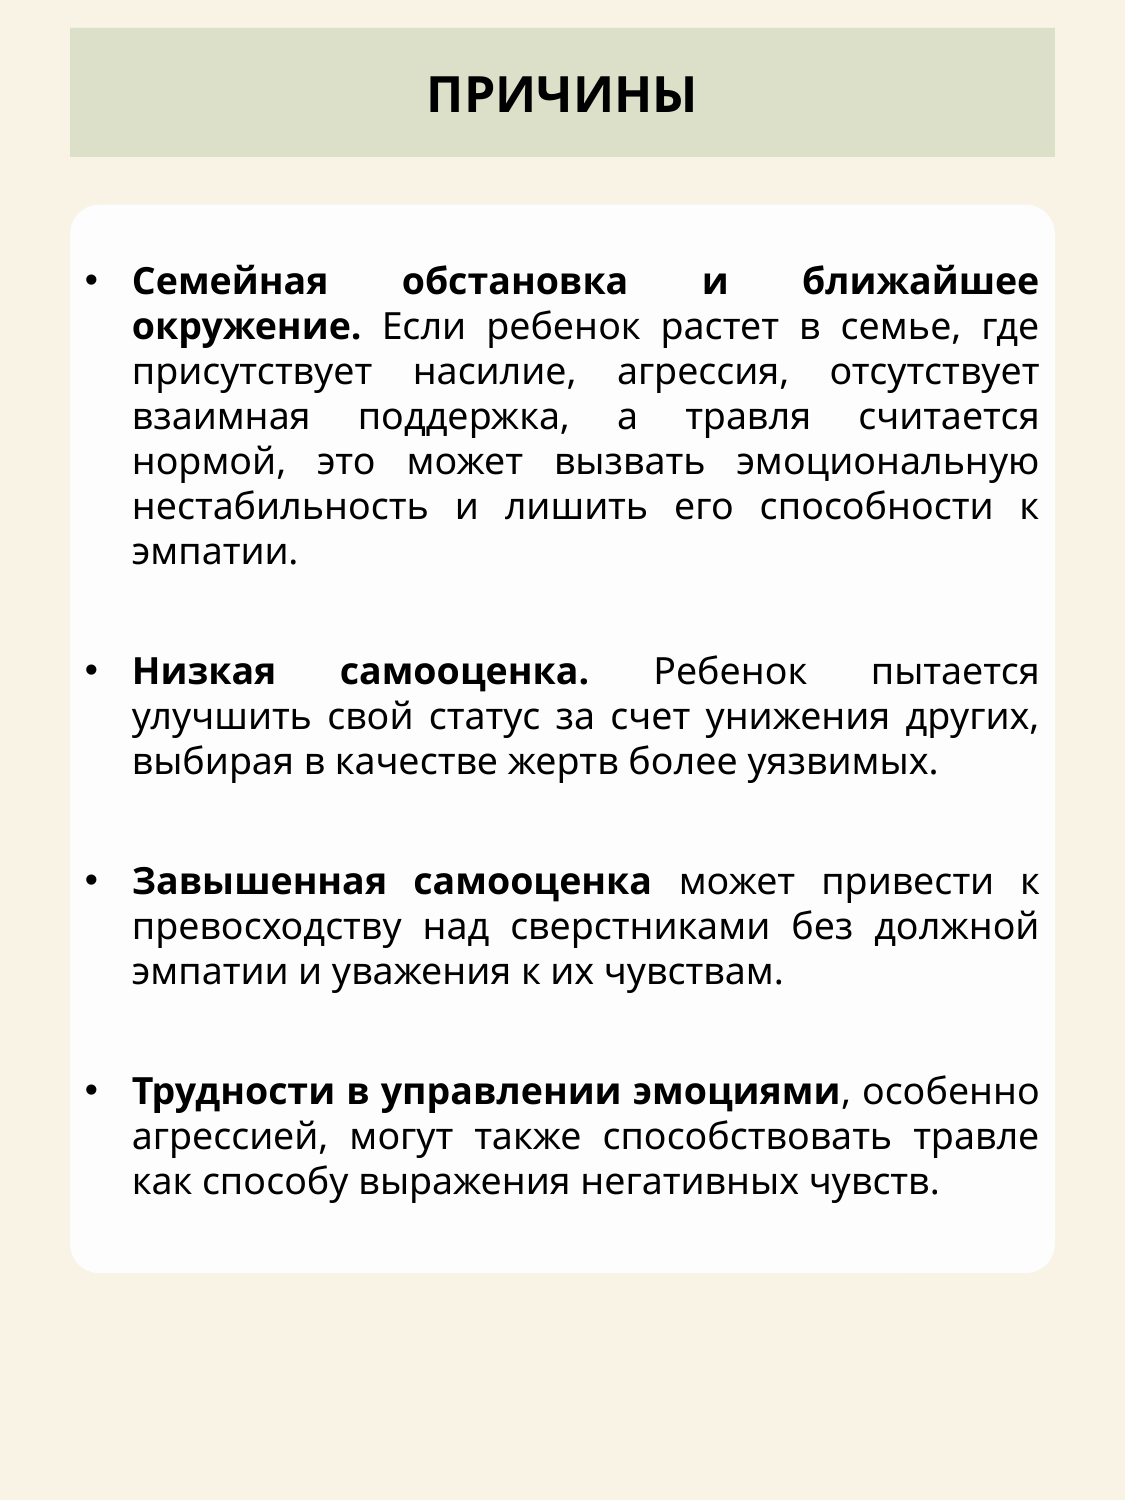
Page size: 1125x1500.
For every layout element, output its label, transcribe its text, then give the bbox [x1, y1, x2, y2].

text_box [69, 203, 1056, 1252]
text_box Семейная обстановка и ближайшее окружение. Если ребенок растет в семье, где присутствует насилие, агрессия, отсутствует взаимная поддержка, а травля считается нормой, это может вызвать эмоциональную нестабильность и лишить его способности к эмпатии. Низкая самооценка. Ребенок пытается улучшить свой статус за счет унижения других, выбирая в качестве жертв более уязвимых. Завышенная самооценка может привести к превосходству над сверстниками без должной эмпатии и уважения к их чувствам. Трудности в управлении эмоциями, особенно агрессией, могут также способствовать травле как способу выражения негативных чувств. [70, 250, 1055, 1330]
text_box ПРИЧИНЫ [69, 27, 1056, 158]
